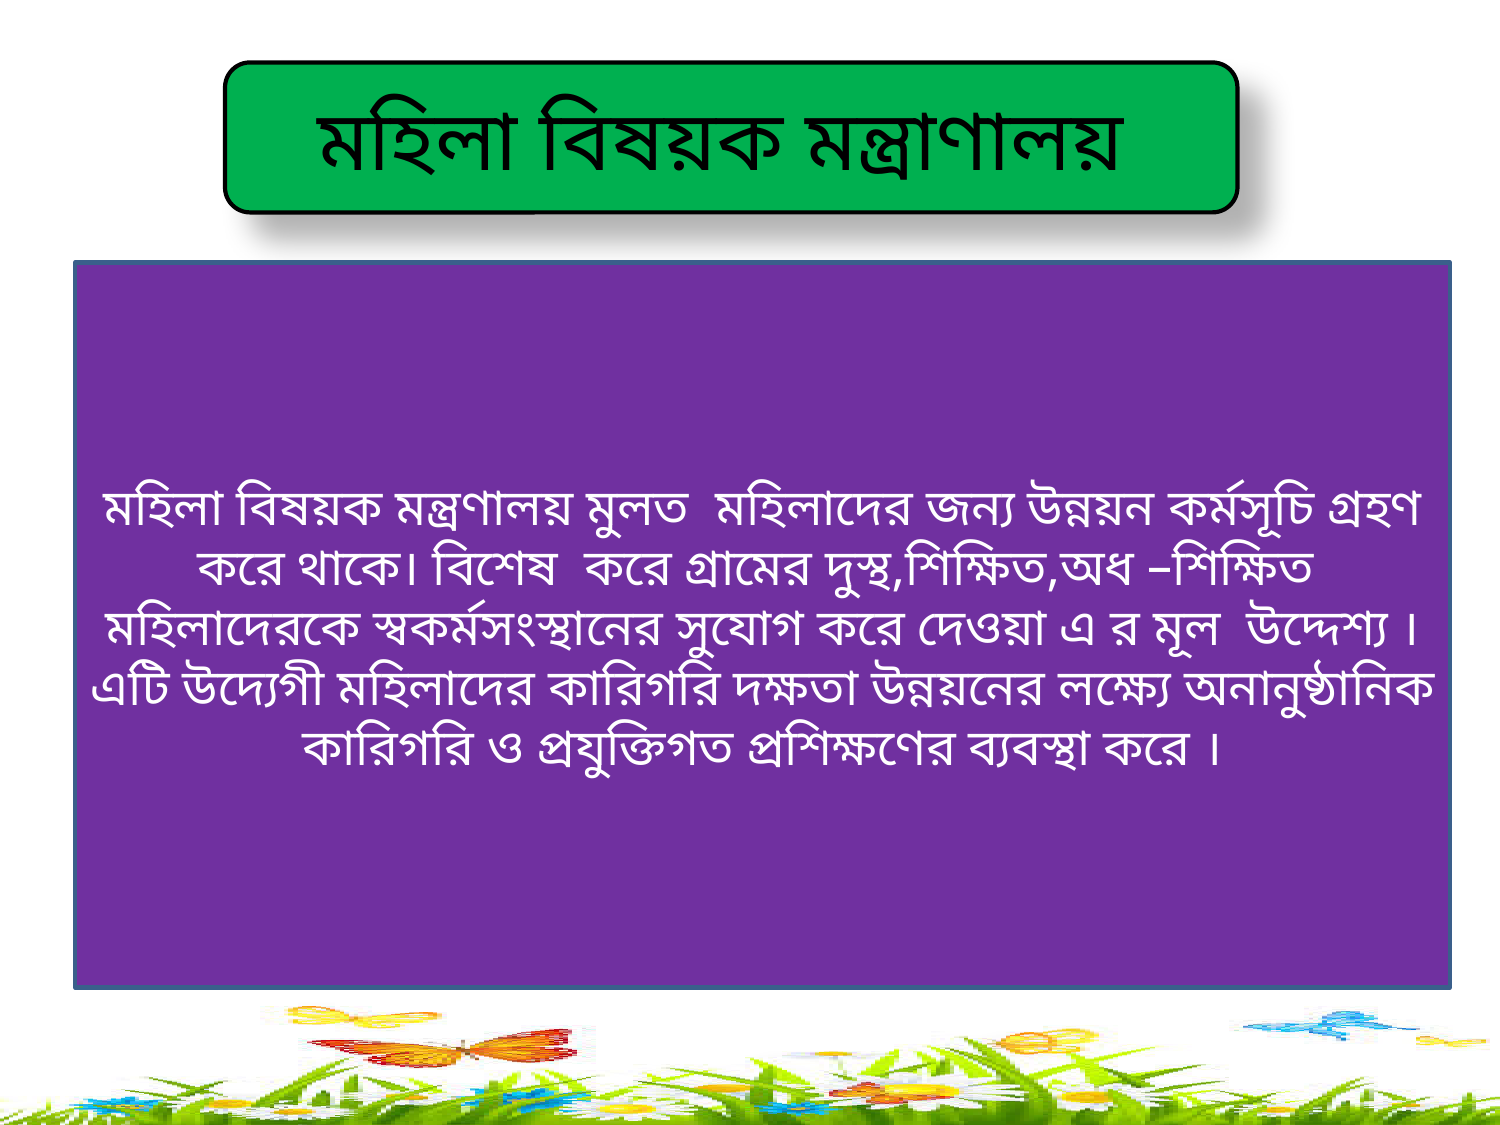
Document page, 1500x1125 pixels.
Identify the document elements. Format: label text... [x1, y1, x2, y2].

picture [0, 999, 1500, 1125]
text_box মহিলা বিষয়ক মন্ত্রাণালয় [222, 60, 1240, 215]
text_box মহিলা বিষয়ক মন্ত্রণালয় মুলত মহিলাদের জন্য উন্নয়ন কর্মসূচি গ্রহণ করে থাকে। বিশেষ করে গ্রামের দুস্থ,শিক্ষিত,অধ –শিক্ষিত মহিলাদেরকে স্বকর্মসংস্থানের সুযোগ করে দেওয়া এ র মূল উদ্দেশ্য ।এটি উদ্যেগী মহিলাদের কারিগরি দক্ষতা উন্নয়নের লক্ষ্যে অনানুষ্ঠানিক কারিগরি ও প্রযুক্তিগত প্রশিক্ষণের ব্যবস্থা করে । [73, 260, 1452, 990]
